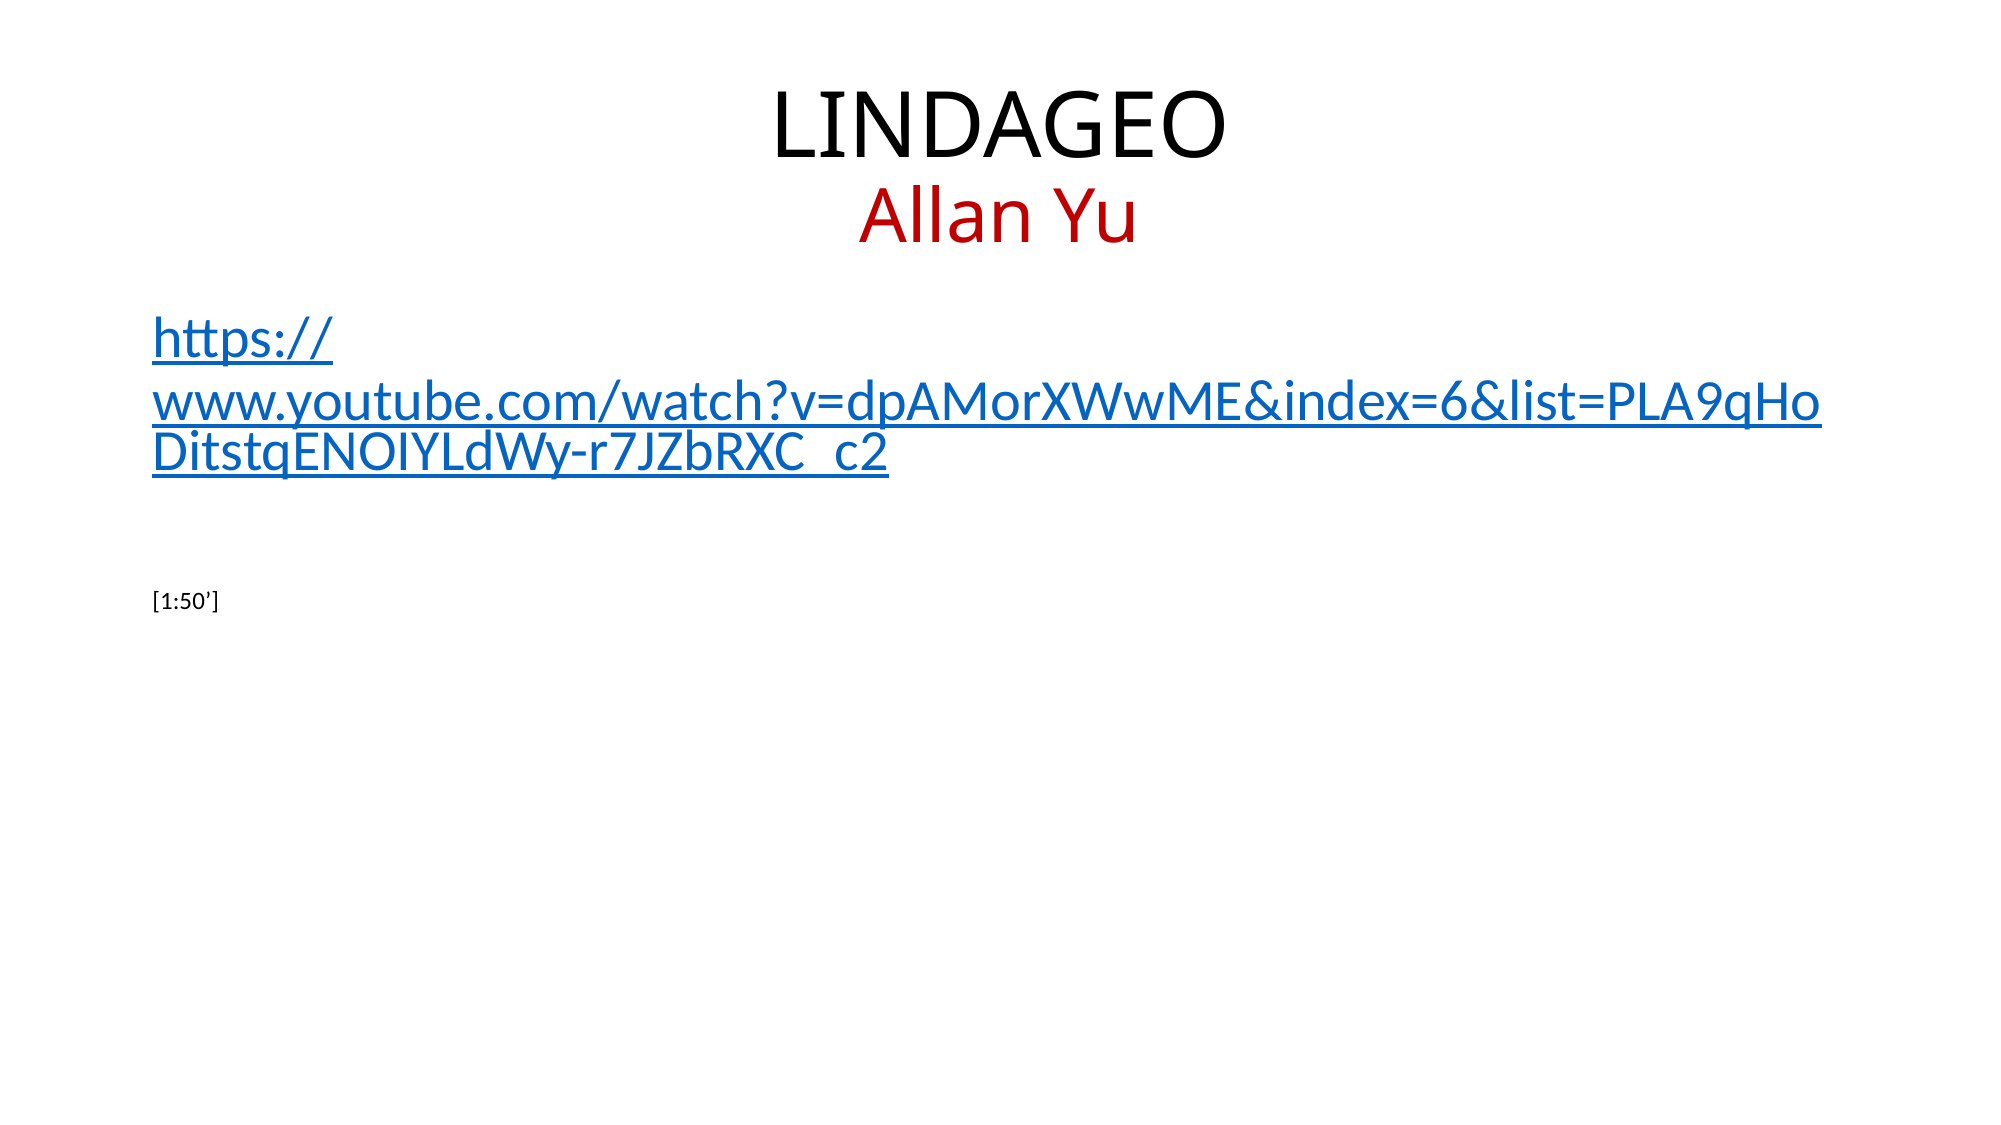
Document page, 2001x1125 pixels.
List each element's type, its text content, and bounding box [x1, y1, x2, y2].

title LINDAGEO Allan Yu [137, 59, 1863, 278]
list https://www.youtube.com/watch?v=dpAMorXWwME&index=6&list=PLA9qHoDitstqENOIYLdWy-r7JZbRXC_c2 [1:50’] [137, 299, 1863, 1014]
